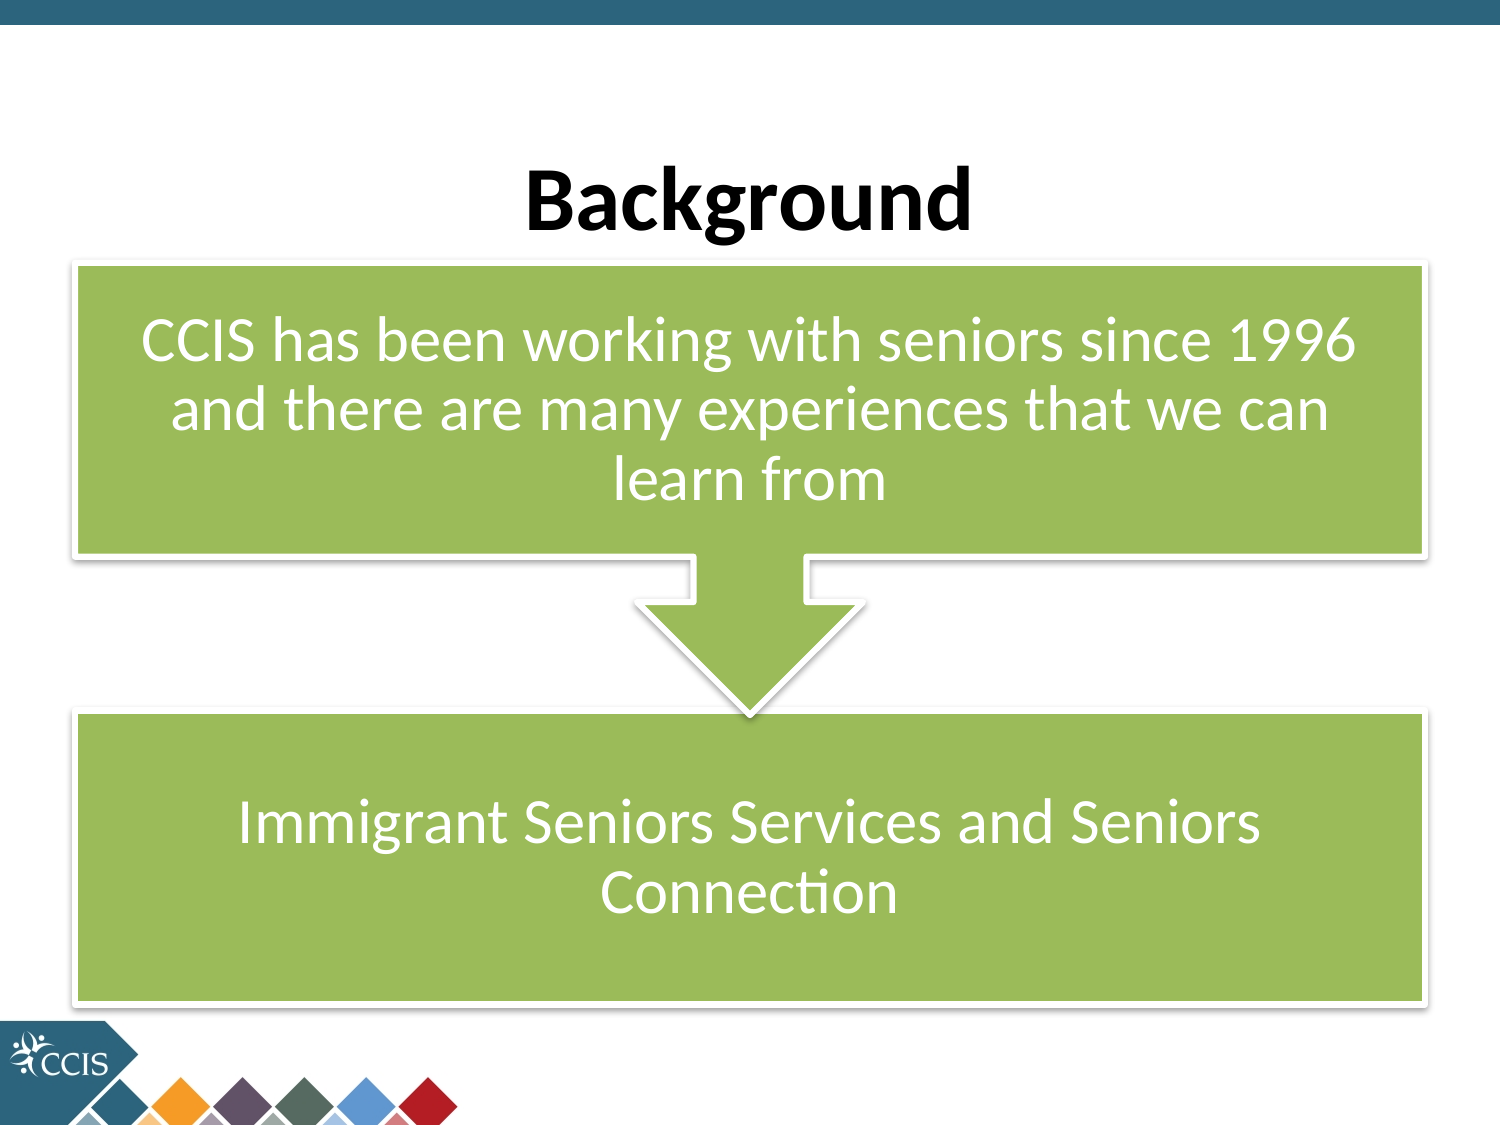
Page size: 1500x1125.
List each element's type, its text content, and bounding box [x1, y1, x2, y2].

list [74, 262, 1426, 1006]
title Background [75, 99, 1425, 258]
picture [0, 25, 1500, 1125]
